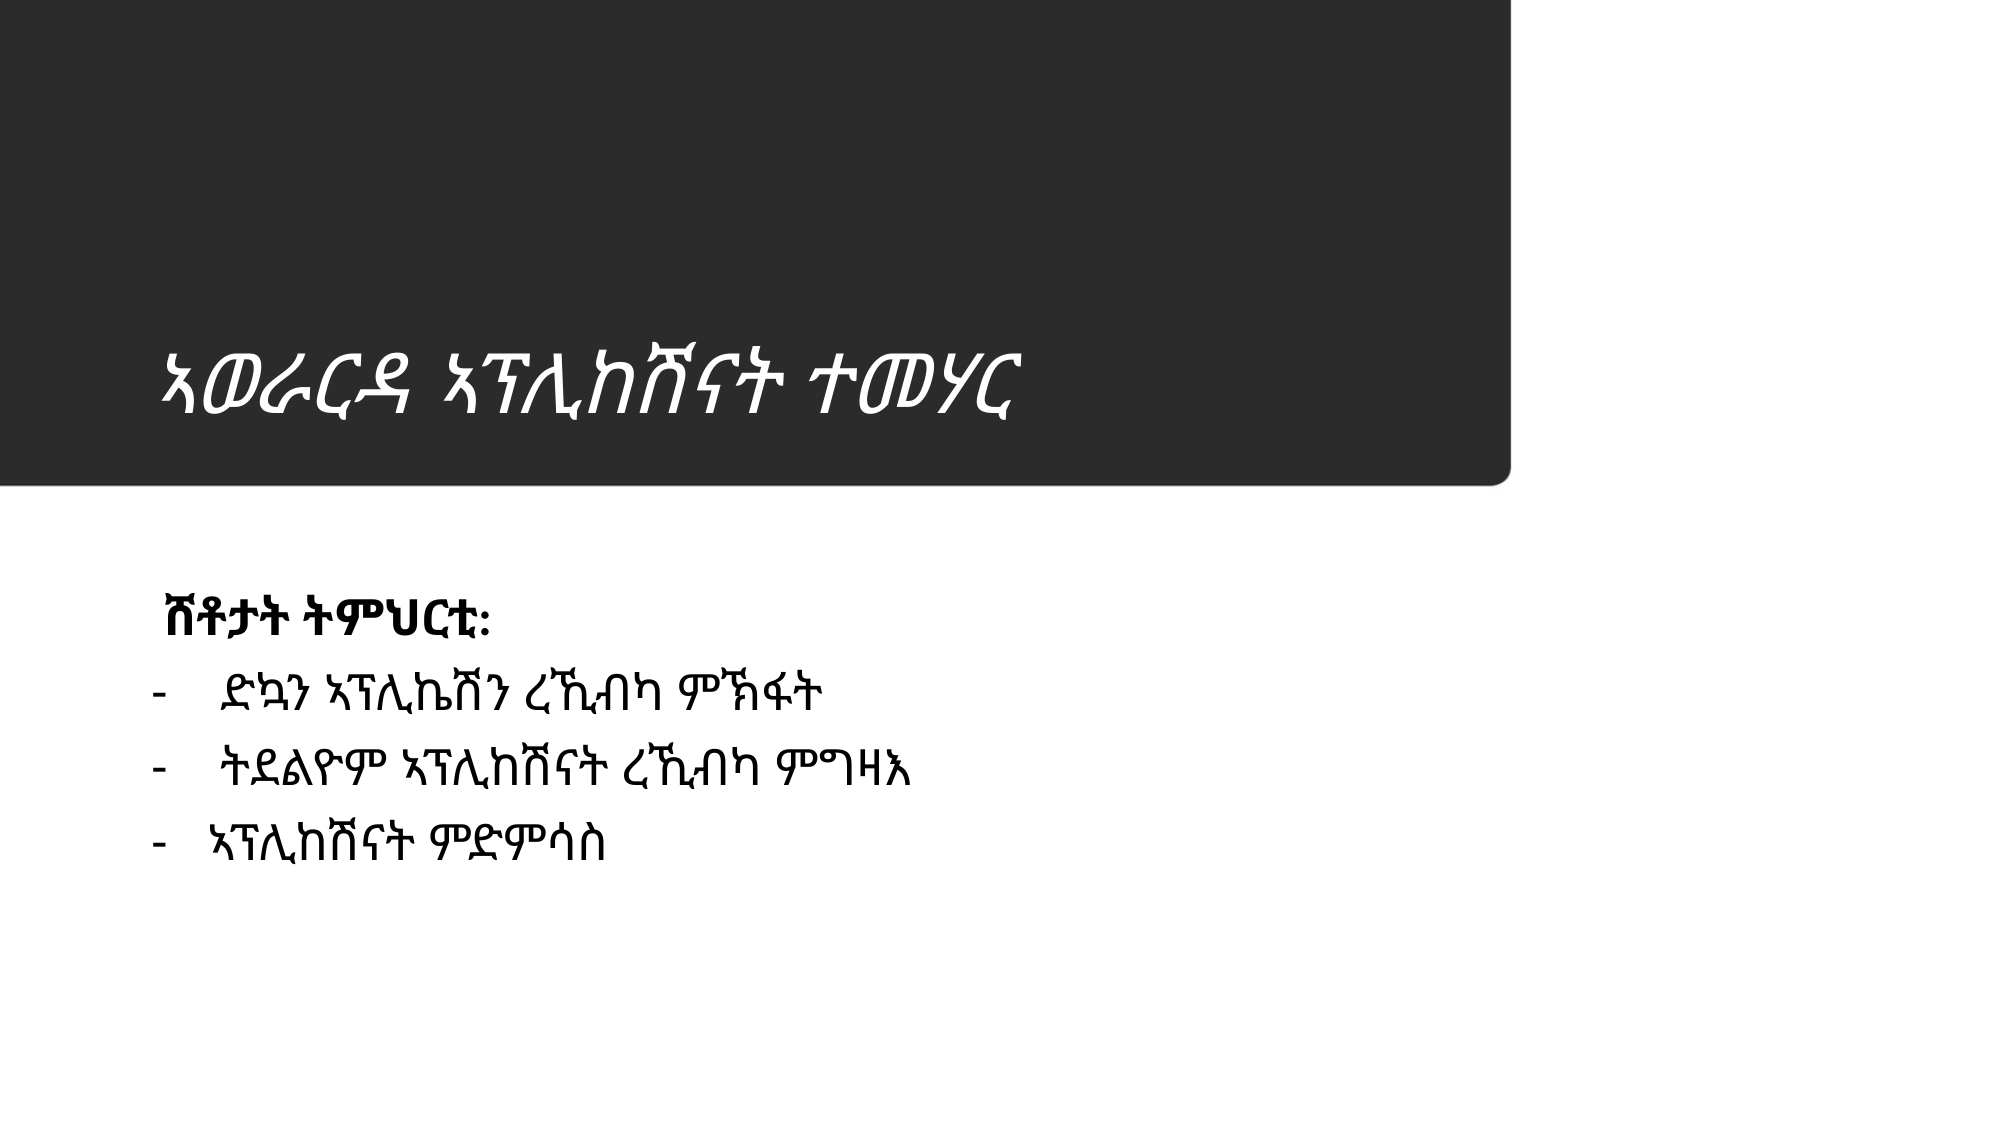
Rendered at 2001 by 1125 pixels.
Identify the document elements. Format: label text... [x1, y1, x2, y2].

subtitle ሸቶታት ትምህርቲ: ድኳን ኣፕሊኬሽን ረኺብካ ምኽፋት ትደልዮም ኣፕሊከሽናት ረኺብካ ምግዛእ ኣፕሊከሽናት ምድምሳስ [135, 585, 1750, 1042]
picture [0, 0, 2000, 1124]
title ኣወራርዳ ኣፕሊከሽናት ተመሃር [134, 273, 1494, 439]
